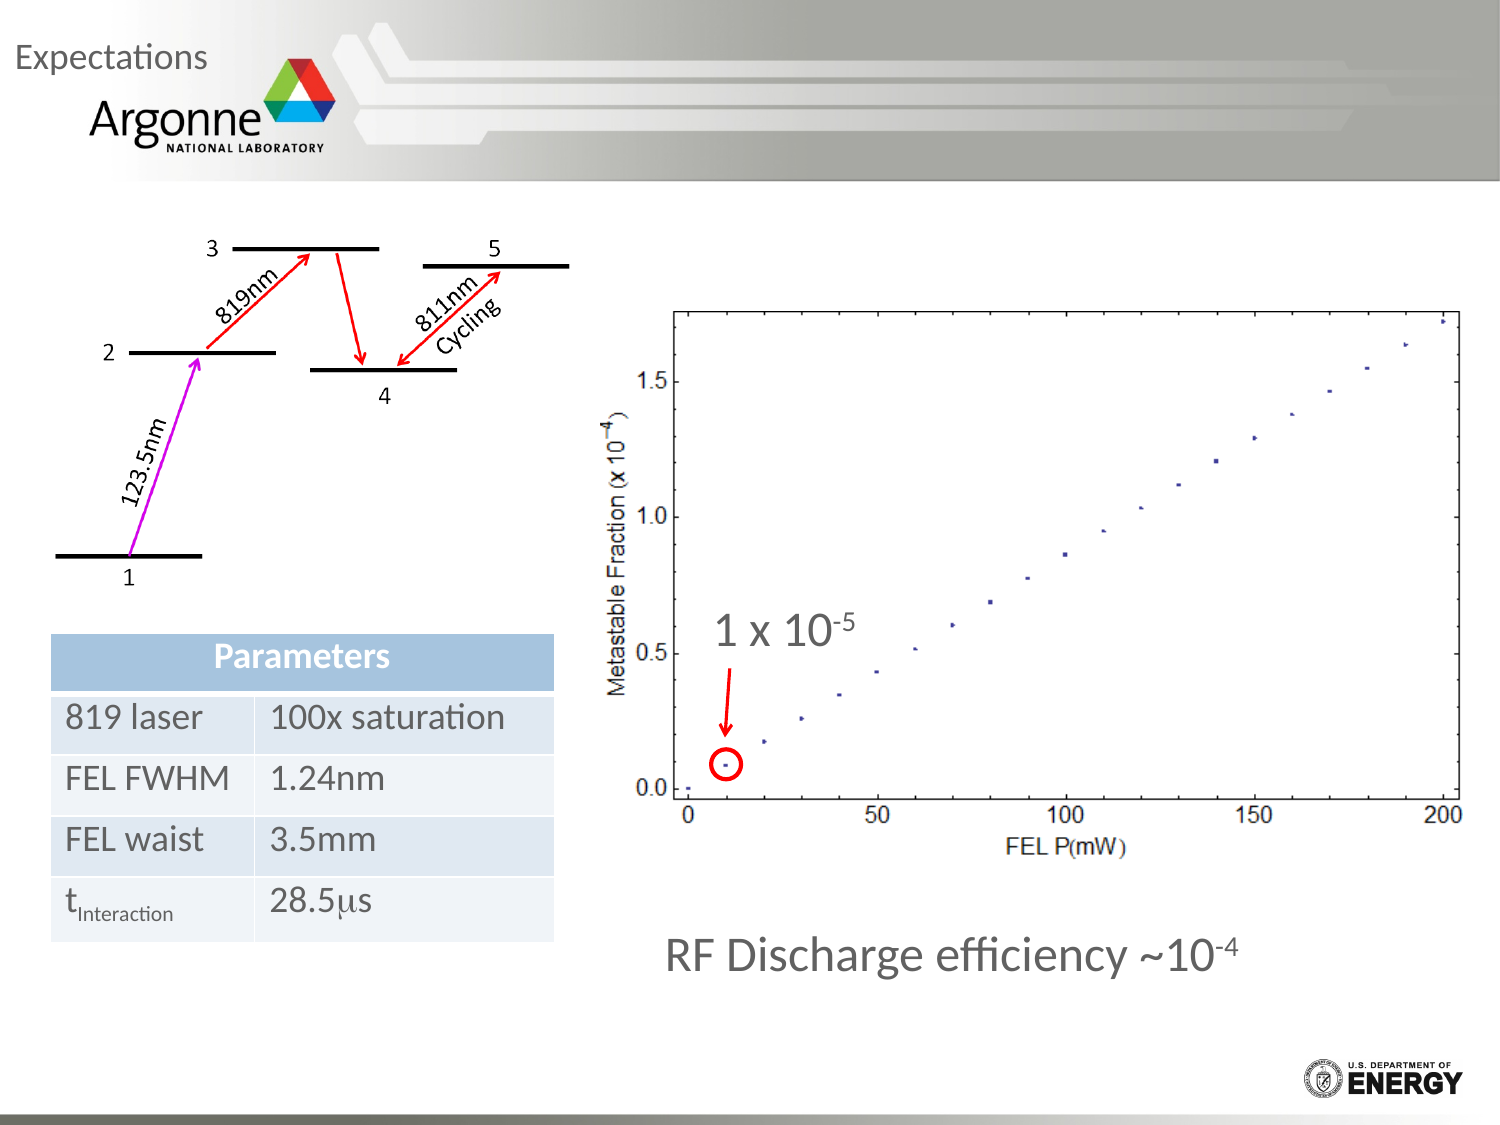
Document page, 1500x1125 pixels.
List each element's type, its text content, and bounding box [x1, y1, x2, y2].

picture [1304, 1059, 1463, 1098]
table_cell 819 laser [51, 697, 254, 754]
table_cell FEL waist [51, 817, 254, 876]
table_cell tInteraction [51, 878, 254, 942]
table_header Parameters [51, 634, 554, 691]
text_box RF Discharge efficiency ~10-4 [649, 914, 1263, 990]
picture [0, 0, 1500, 182]
table_cell 28.5ms [255, 878, 554, 942]
text_box Expectations [0, 24, 1325, 85]
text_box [692, 700, 763, 706]
table_cell FEL FWHM [51, 756, 254, 815]
table_cell 1.24nm [255, 756, 554, 815]
picture [599, 311, 1463, 863]
picture [0, 1111, 1500, 1125]
picture [49, 223, 570, 599]
table_cell 100x saturation [255, 697, 554, 754]
table_cell 3.5mm [255, 817, 554, 876]
